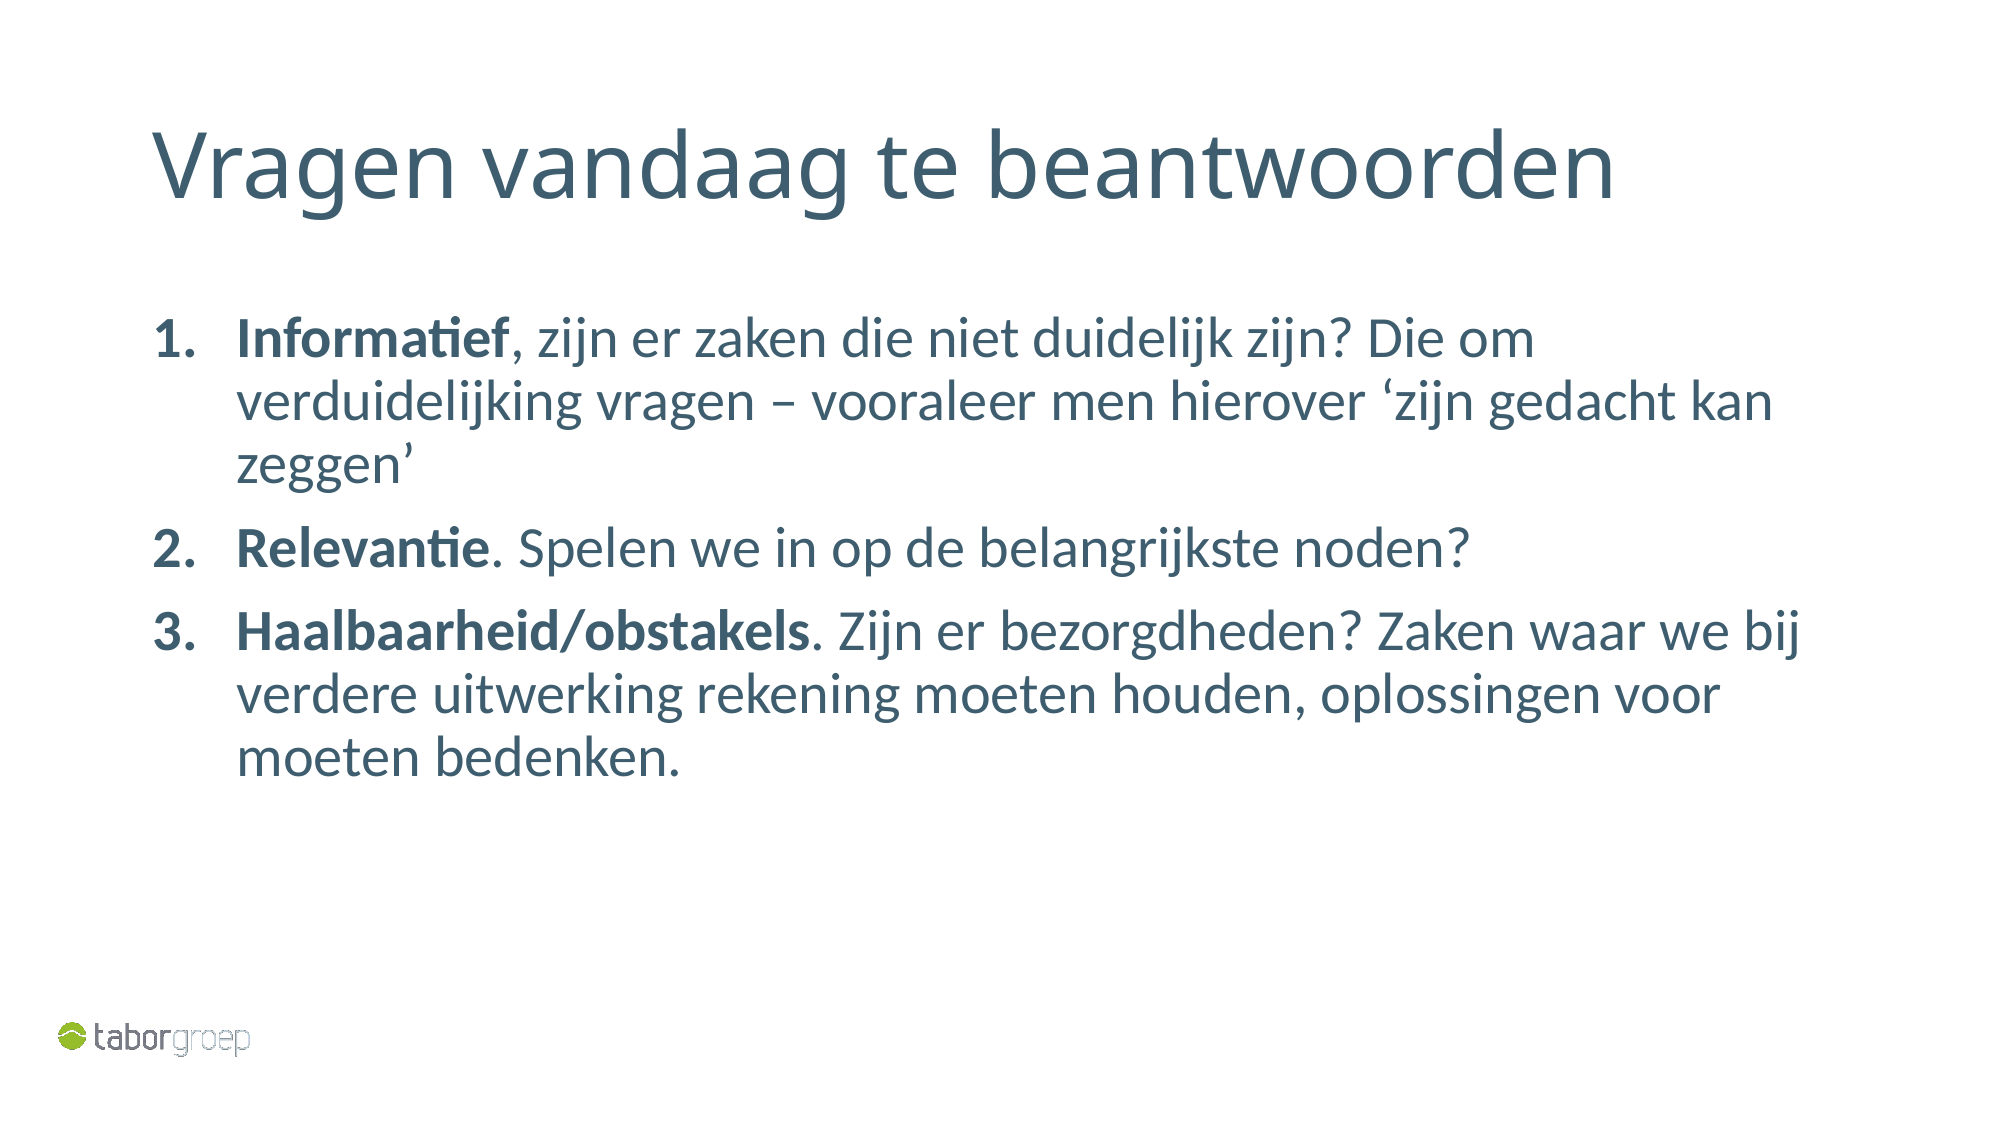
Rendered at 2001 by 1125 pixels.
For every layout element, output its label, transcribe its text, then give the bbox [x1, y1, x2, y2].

list Informatief, zijn er zaken die niet duidelijk zijn? Die om verduidelijking vragen – vooraleer men hierover ‘zijn gedacht kan zeggen’ Relevantie. Spelen we in op de belangrijkste noden? Haalbaarheid/obstakels. Zijn er bezorgdheden? Zaken waar we bij verdere uitwerking rekening moeten houden, oplossingen voor moeten bedenken. [137, 299, 1863, 1014]
picture [35, 995, 272, 1083]
title Vragen vandaag te beantwoorden [137, 59, 1863, 278]
